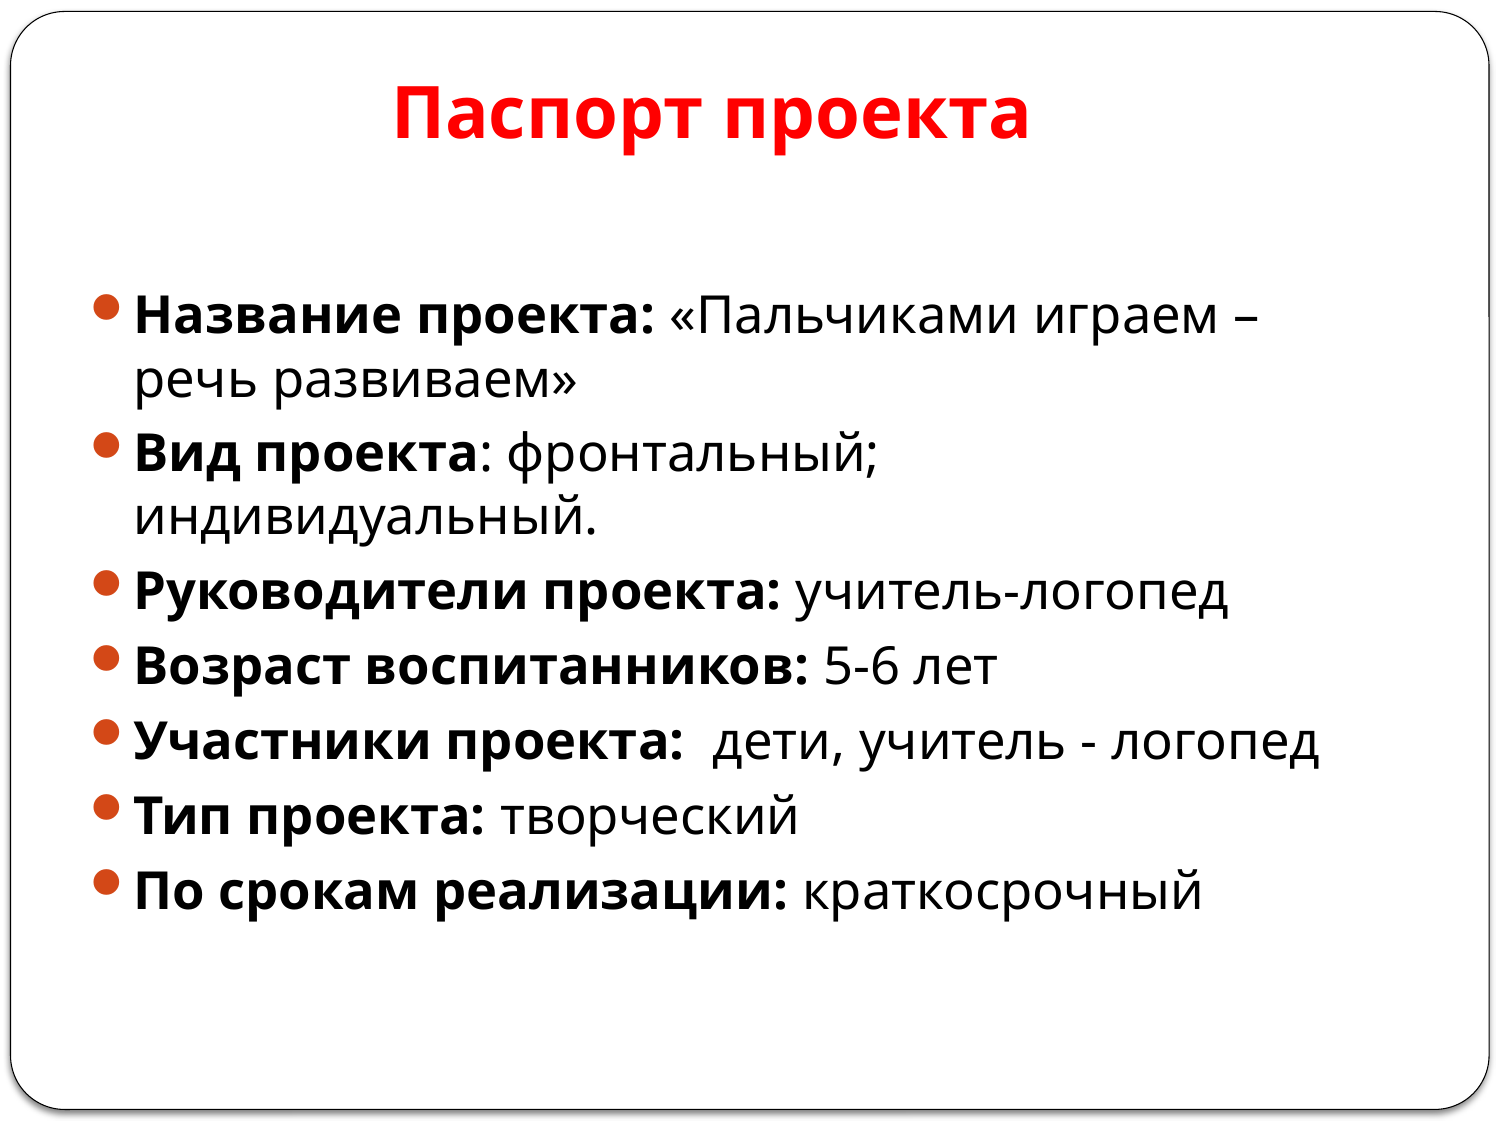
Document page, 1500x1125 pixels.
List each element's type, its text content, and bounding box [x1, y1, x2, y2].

title Паспорт проекта [99, 58, 1325, 247]
list Название проекта: «Пальчиками играем – речь развиваем» Вид проекта: фронтальный; индивидуальный. Руководители проекта: учитель-логопед Возраст воспитанников: 5-6 лет Участники проекта: дети, учитель - логопед Тип проекта: творческий По срокам реализации: краткосрочный [75, 273, 1336, 973]
